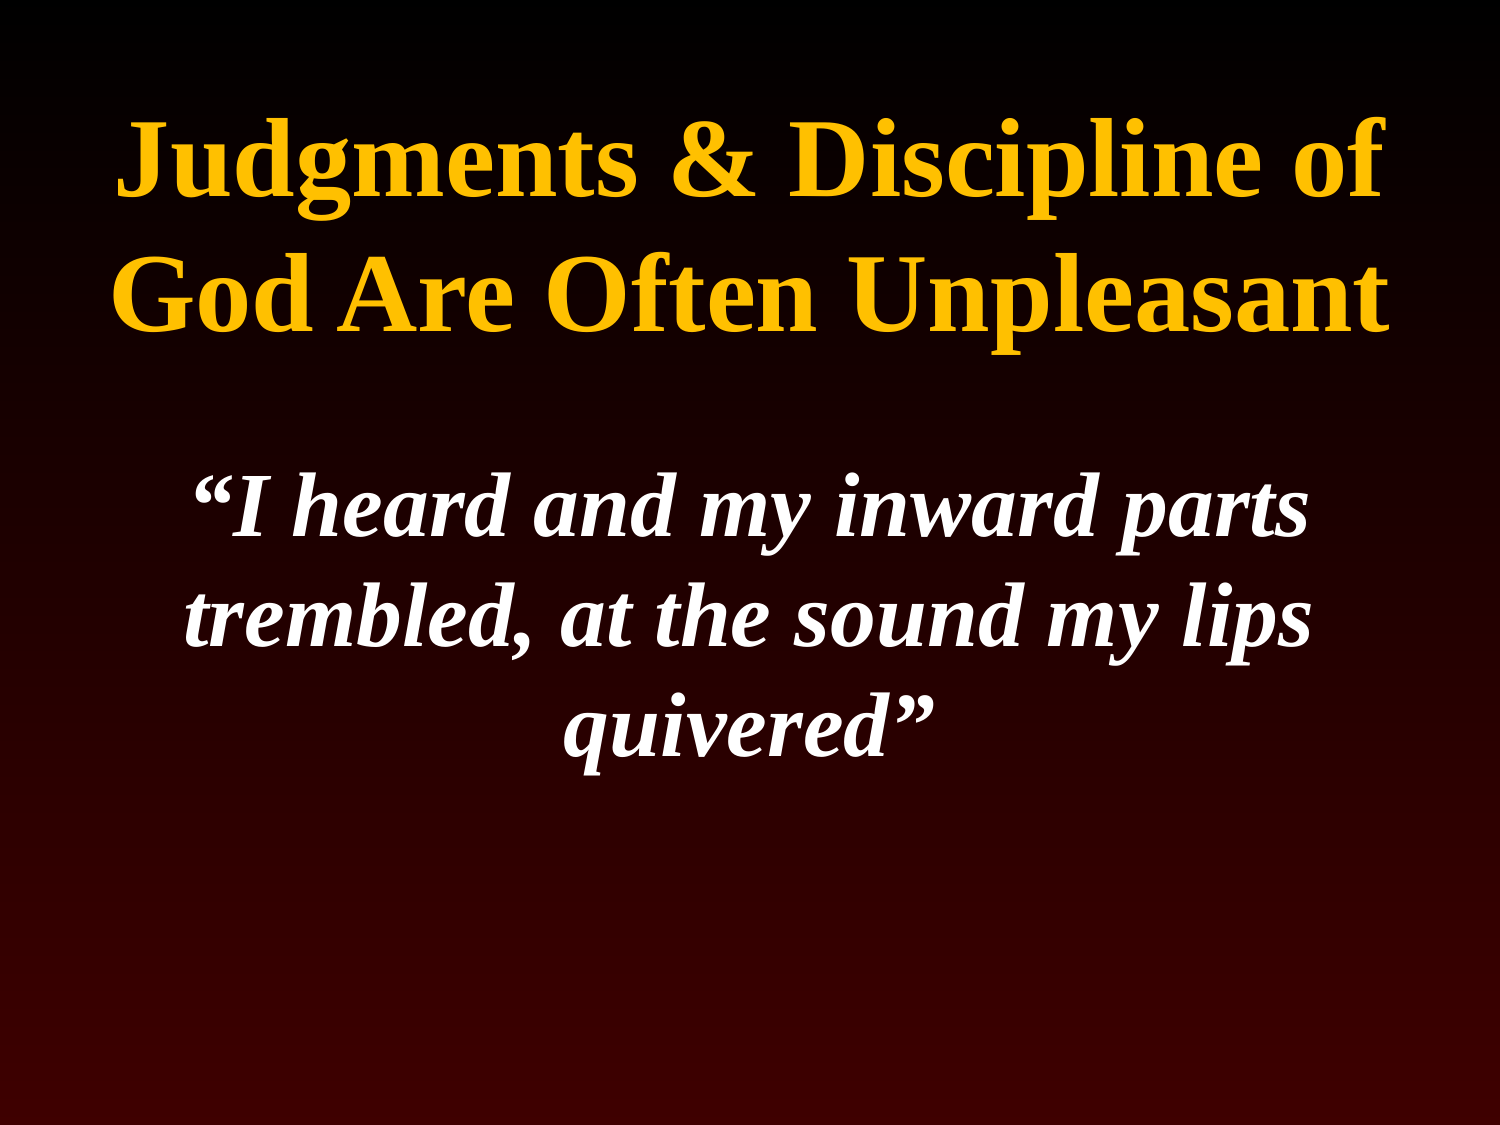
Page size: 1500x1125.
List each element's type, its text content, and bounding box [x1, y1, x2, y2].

text_box “I heard and my inward parts trembled, at the sound my lips quivered” [149, 437, 1350, 783]
title Judgments & Discipline of God Are Often Unpleasant [37, 125, 1463, 313]
